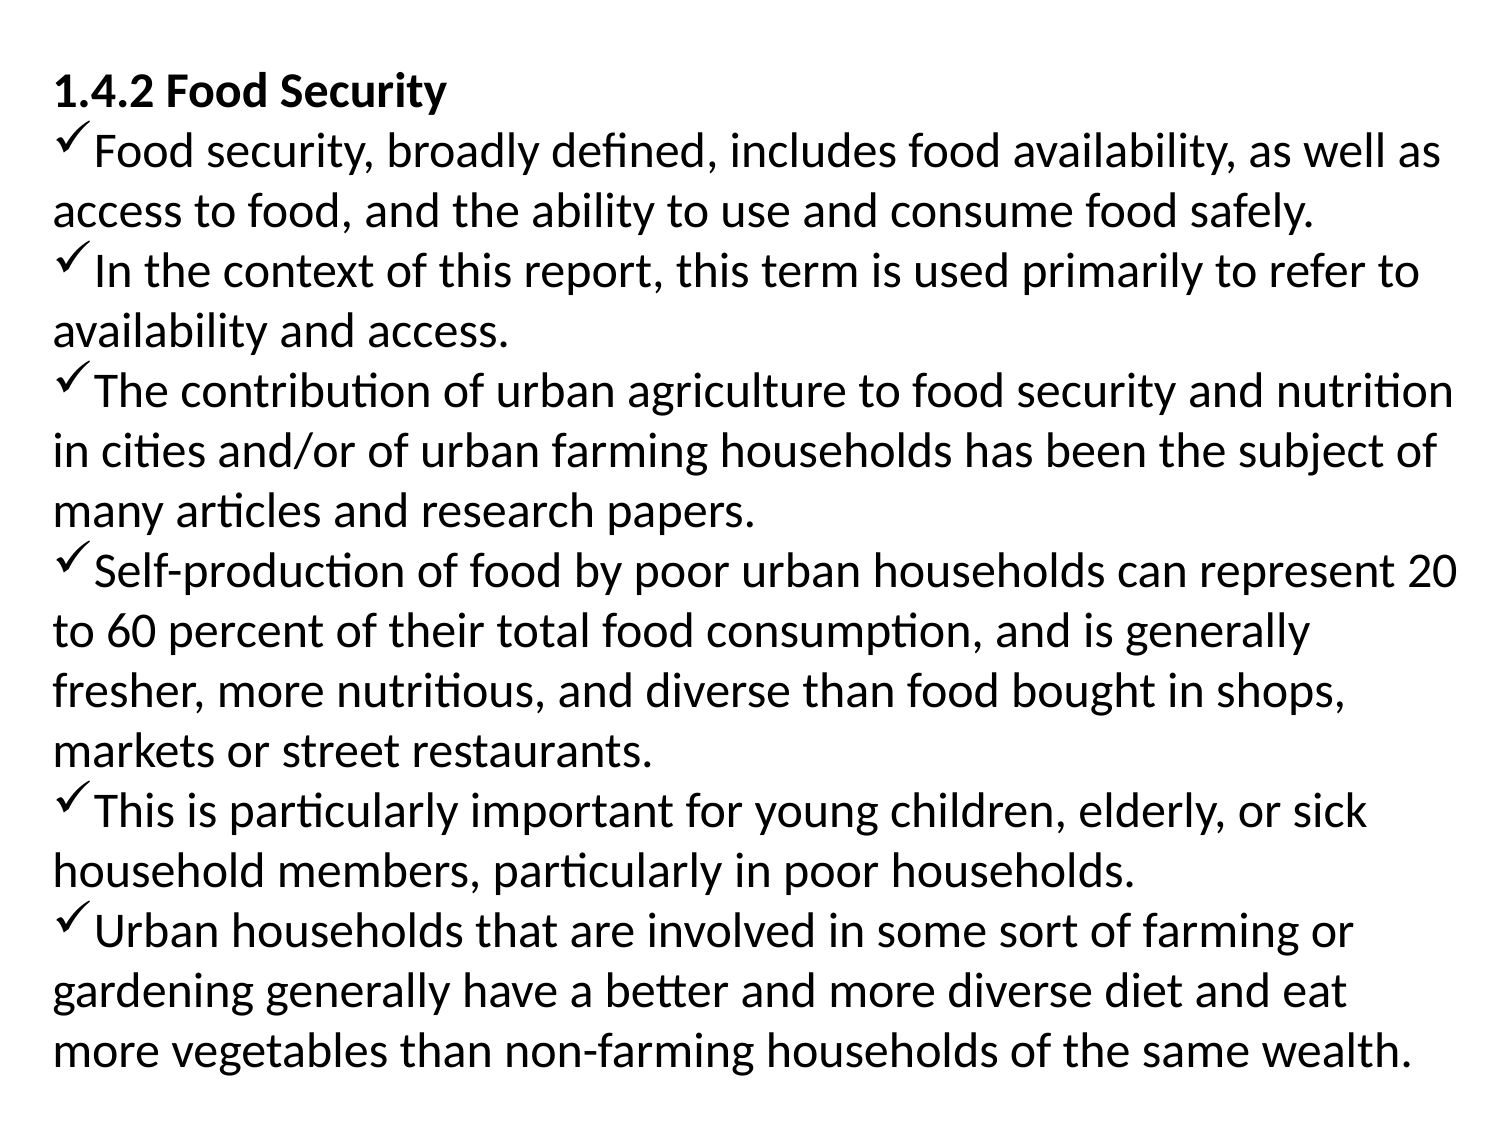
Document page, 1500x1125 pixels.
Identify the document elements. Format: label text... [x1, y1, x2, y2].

text_box 1.4.2 Food Security Food security, broadly defined, includes food availability, as well as access to food, and the ability to use and consume food safely. In the context of this report, this term is used primarily to refer to availability and access. The contribution of urban agriculture to food security and nutrition in cities and/or of urban farming households has been the subject of many articles and research papers. Self-production of food by poor urban households can represent 20 to 60 percent of their total food consumption, and is generally fresher, more nutritious, and diverse than food bought in shops, markets or street restaurants. This is particularly important for young children, elderly, or sick household members, particularly in poor households. Urban households that are involved in some sort of farming or gardening generally have a better and more diverse diet and eat more vegetables than non-farming households of the same wealth. [37, 49, 1475, 1085]
